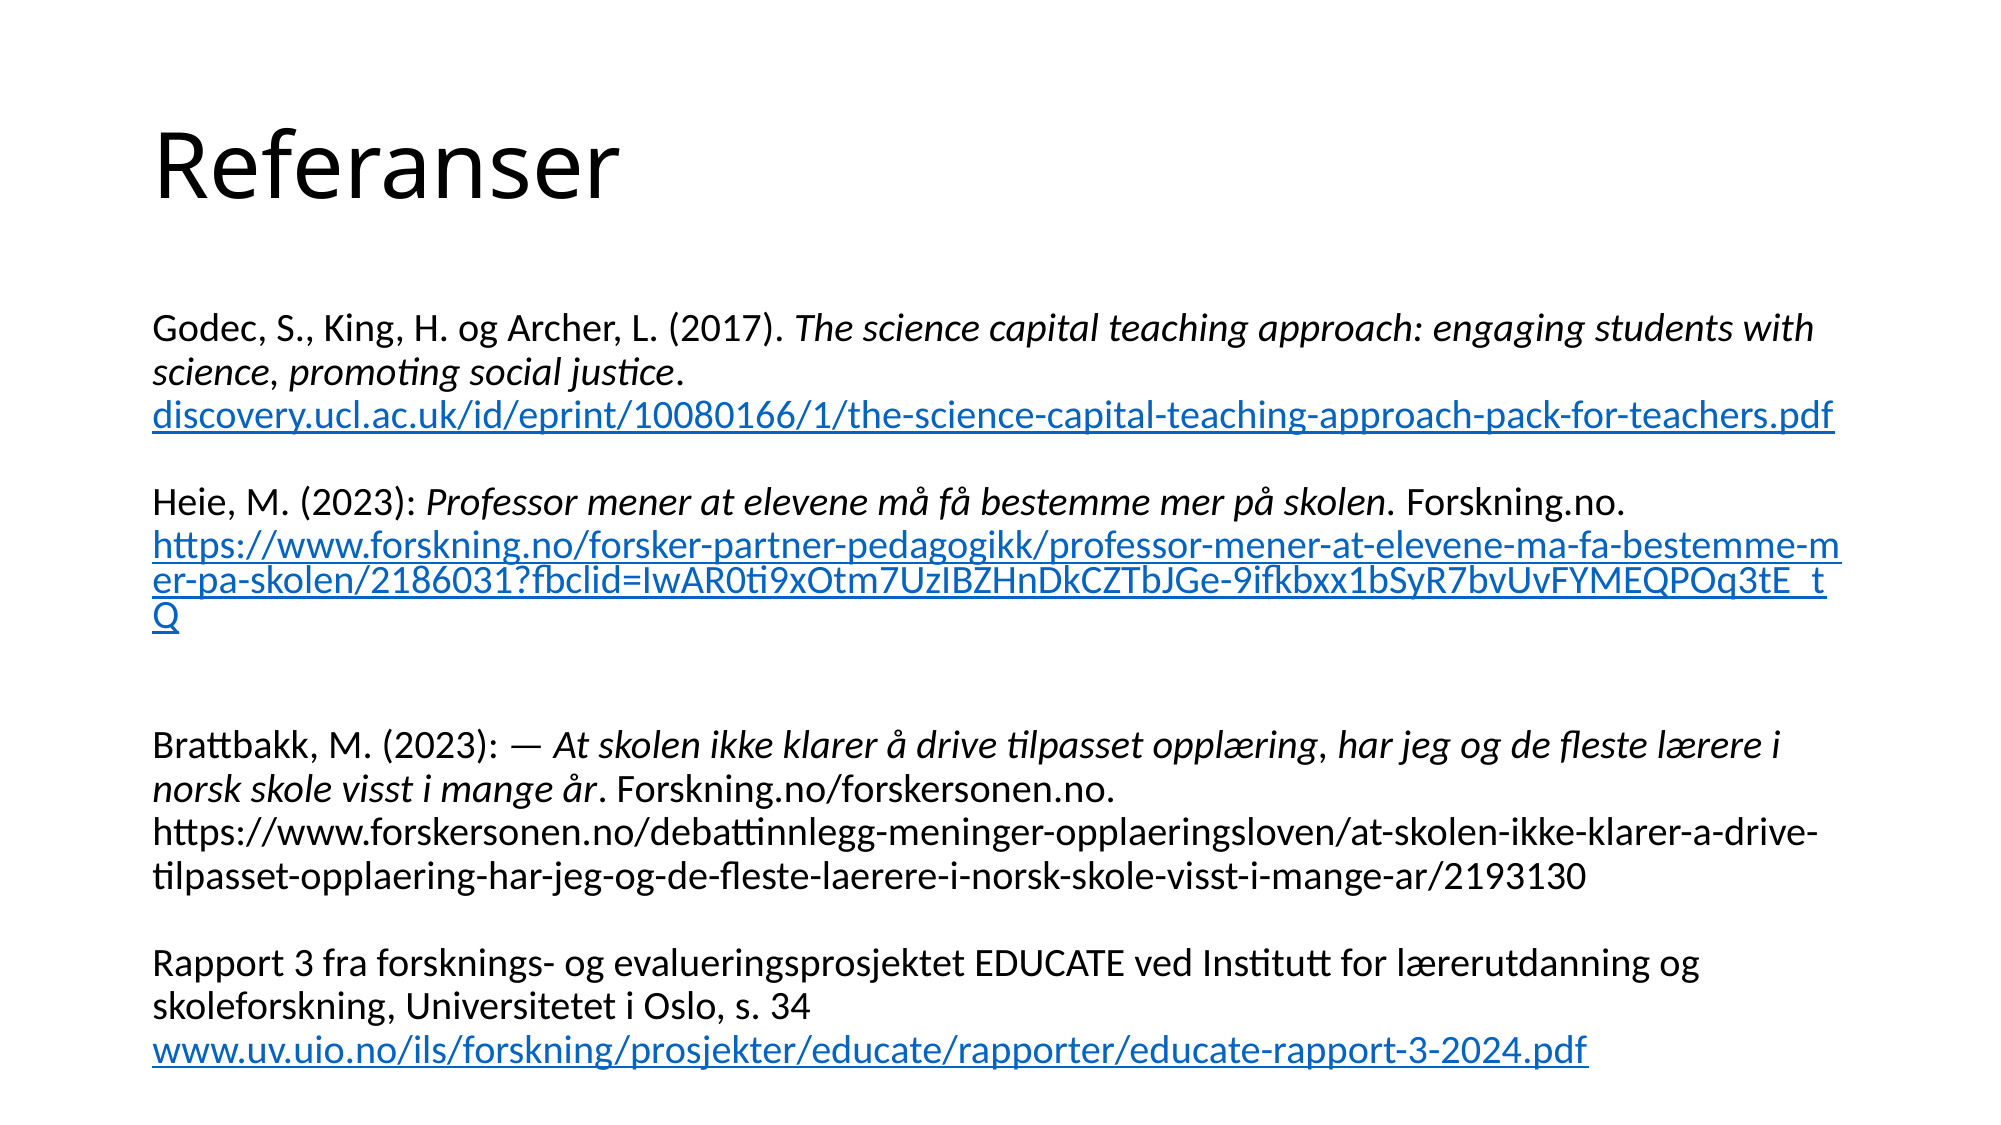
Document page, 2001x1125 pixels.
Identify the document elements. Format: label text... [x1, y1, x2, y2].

list Godec, S., King, H. og Archer, L. (2017). The science capital teaching approach: engaging students with science, promoting social justice. discovery.ucl.ac.uk/id/eprint/10080166/1/the-science-capital-teaching-approach-pack-for-teachers.pdf Heie, M. (2023): Professor mener at elevene må få bestemme mer på skolen. Forskning.no. https://www.forskning.no/forsker-partner-pedagogikk/professor-mener-at-elevene-ma-fa-bestemme-mer-pa-skolen/2186031?fbclid=IwAR0ti9xOtm7UzIBZHnDkCZTbJGe-9ifkbxx1bSyR7bvUvFYMEQPOq3tE_tQ Brattbakk, M. (2023): — At skolen ikke klarer å drive tilpasset opplæring, har jeg og de fleste lærere i norsk skole visst i mange år. Forskning.no/forskersonen.no. https://www.forskersonen.no/debattinnlegg-meninger-opplaeringsloven/at-skolen-ikke-klarer-a-drive-tilpasset-opplaering-har-jeg-og-de-fleste-laerere-i-norsk-skole-visst-i-mange-ar/2193130 Rapport 3 fra forsknings- og evalueringsprosjektet EDUCATE ved Institutt for lærerutdanning og skoleforskning, Universitetet i Oslo, s. 34 www.uv.uio.no/ils/forskning/prosjekter/educate/rapporter/educate-rapport-3-2024.pdf [137, 299, 1863, 1014]
title Referanser [137, 59, 1863, 278]
